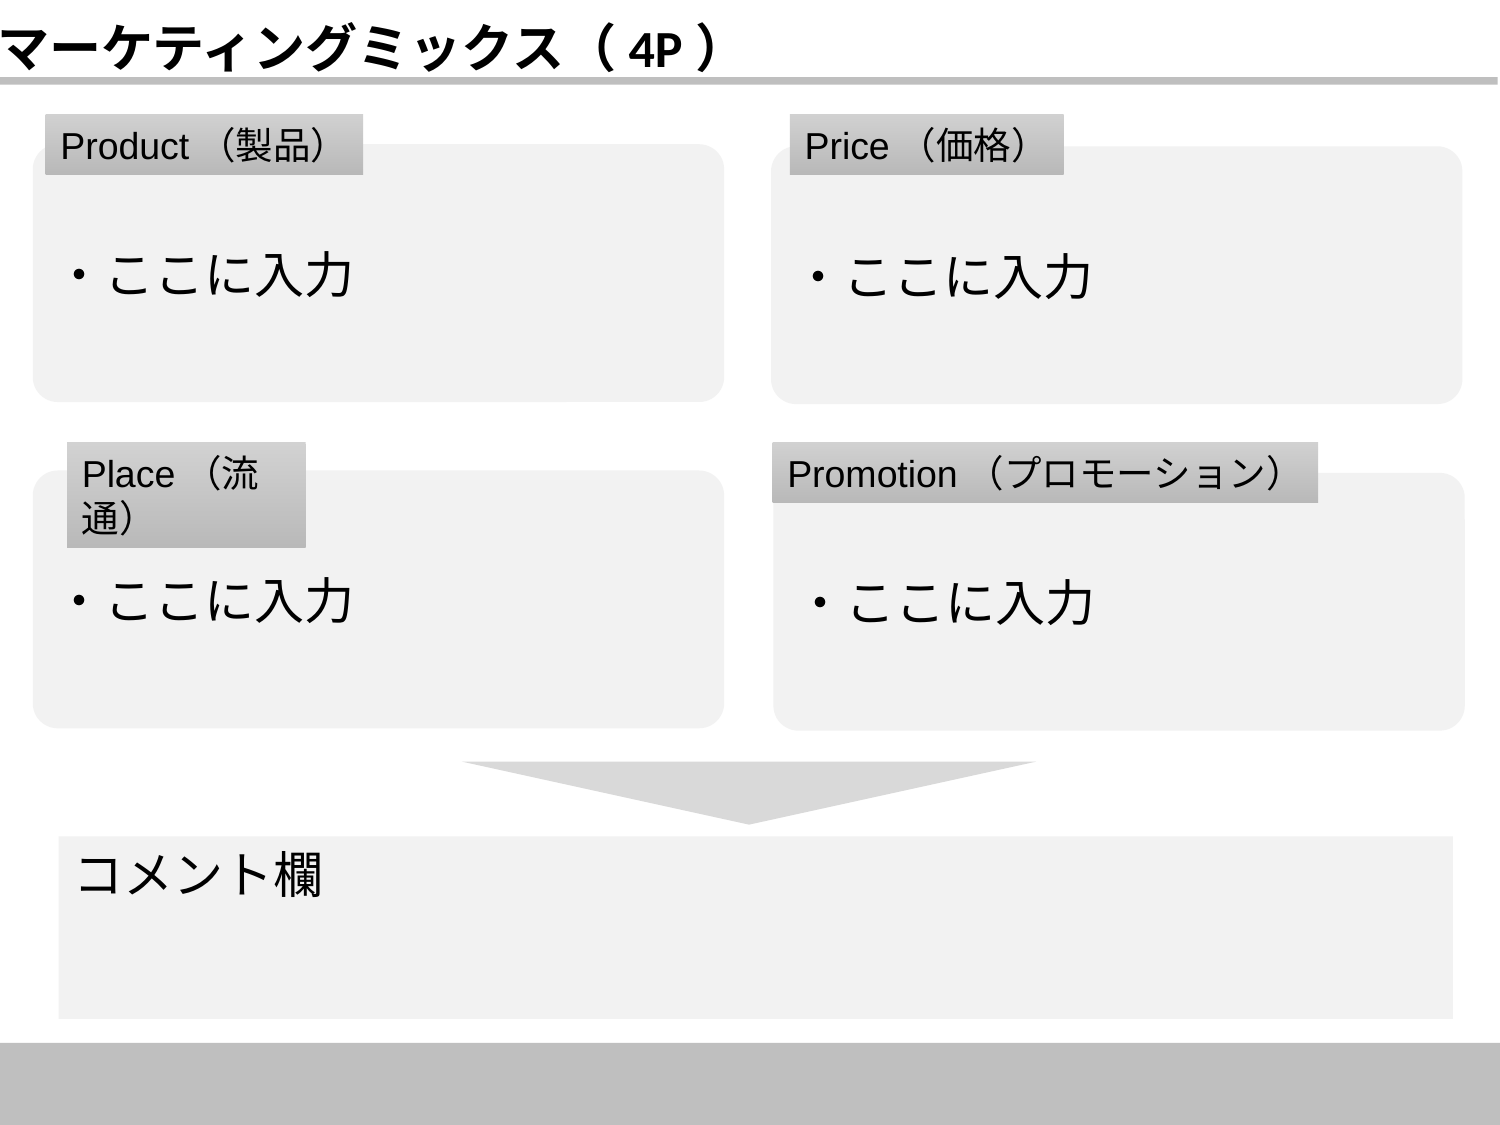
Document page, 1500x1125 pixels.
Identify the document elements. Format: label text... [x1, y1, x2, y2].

text_box コメント欄 [56, 834, 1455, 1021]
text_box [0, 75, 1500, 87]
text_box ・ここに入力 [768, 144, 1465, 407]
text_box [0, 1041, 1500, 1125]
text_box ・ここに入力 [30, 142, 727, 405]
text_box ・ここに入力 [771, 470, 1467, 733]
text_box Promotion（プロモーション） [772, 442, 1319, 503]
text_box マーケティングミックス（4P） [0, 7, 763, 86]
text_box Price（価格） [789, 114, 1064, 175]
text_box [459, 759, 1039, 827]
text_box Product（製品） [45, 114, 364, 175]
text_box ・ここに入力 [30, 468, 727, 731]
text_box Place（流通） [67, 442, 306, 548]
